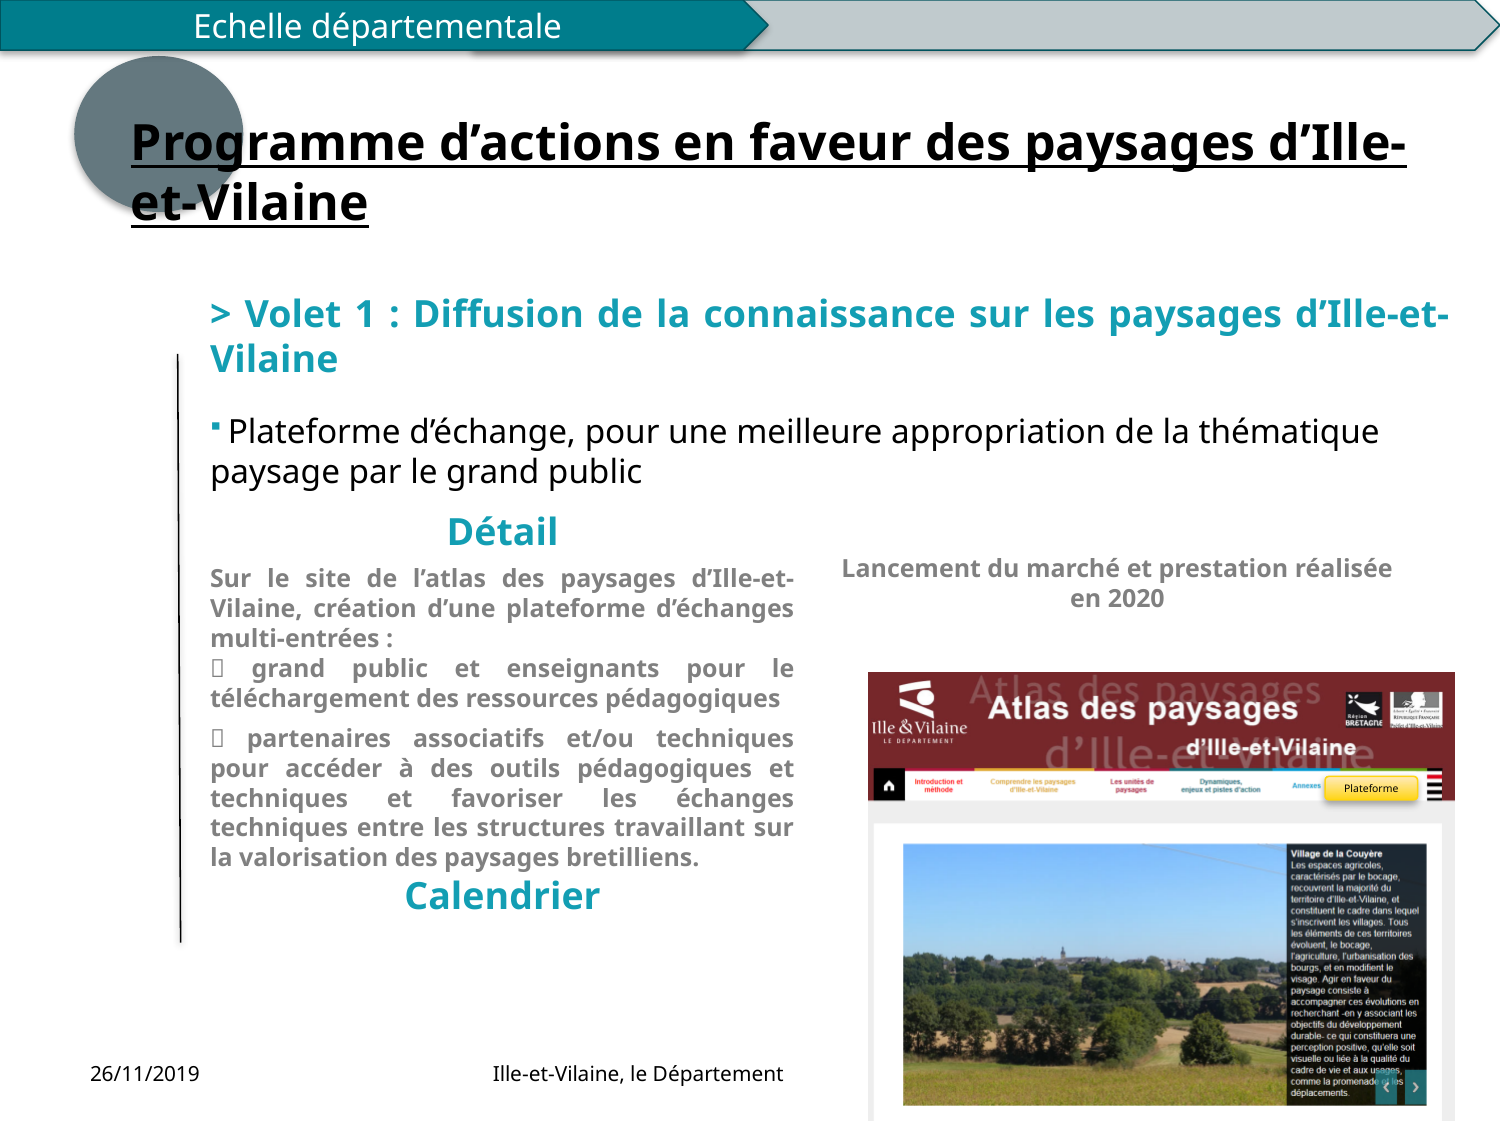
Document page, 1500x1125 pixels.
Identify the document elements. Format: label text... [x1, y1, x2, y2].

footer Ille-et-Vilaine, le Département [425, 1042, 863, 1103]
picture [868, 672, 1455, 1121]
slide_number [75, 1042, 425, 1103]
list > Volet 1 : Diffusion de la connaissance sur les paysages d’Ille-et-Vilaine Plateforme d’échange, pour une meilleure appropriation de la thématique paysage par le grand public [195, 282, 1466, 446]
title Programme d’actions en faveur des paysages d’Ille-et-Vilaine [115, 103, 1466, 183]
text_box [0, 0, 1500, 51]
text_box Détail Sur le site de l’atlas des paysages d’Ille-et-Vilaine, création d’une plateforme d’échanges multi-entrées :  grand public et enseignants pour le téléchargement des ressources pédagogiques  partenaires associatifs et/ou techniques pour accéder à des outils pédagogiques et techniques et favoriser les échanges techniques entre les structures travaillant sur la valorisation des paysages bretilliens. Calendrier Lancement du marché et prestation réalisée en 2020 [195, 500, 1425, 928]
